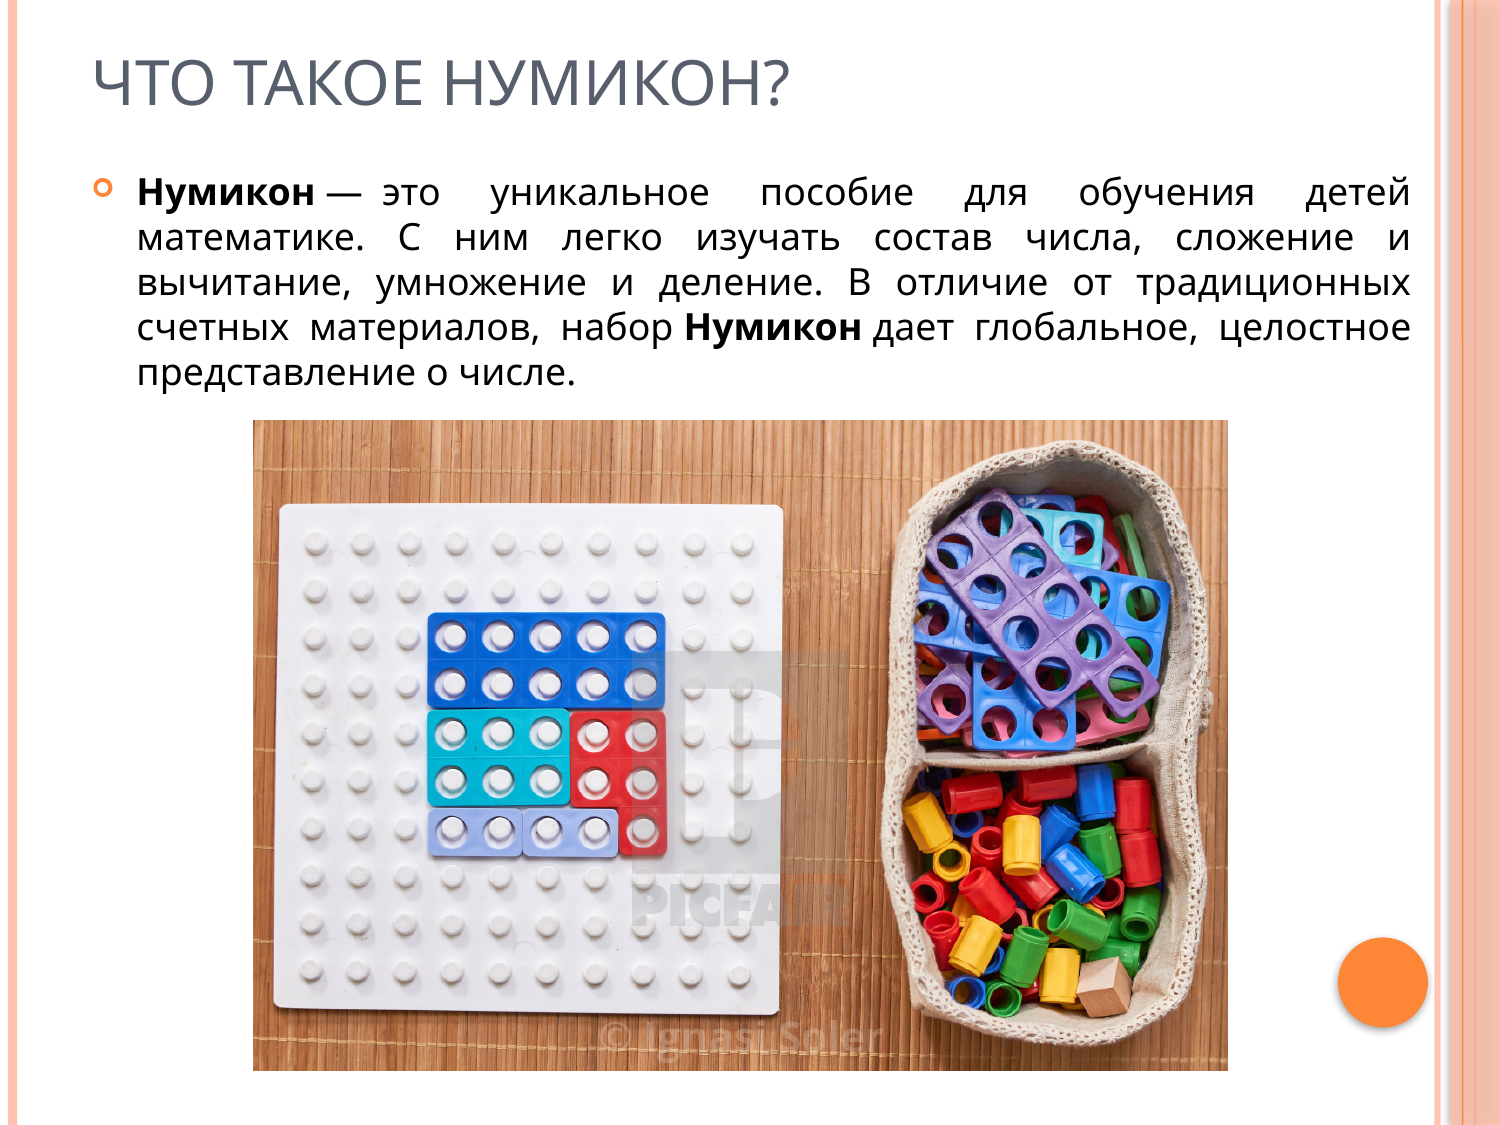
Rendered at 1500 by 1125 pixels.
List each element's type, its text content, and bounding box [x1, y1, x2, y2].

title Что такое Нумикон? [76, 19, 1427, 126]
list Нумикон — это уникальное пособие для обучения детей математике. С ним легко изучать состав числа, сложение и вычитание, умножение и деление. В отличие от традиционных счетных материалов, набор Нумикон дает глобальное, целостное представление о числе. [76, 160, 1427, 598]
picture [253, 420, 1229, 1071]
